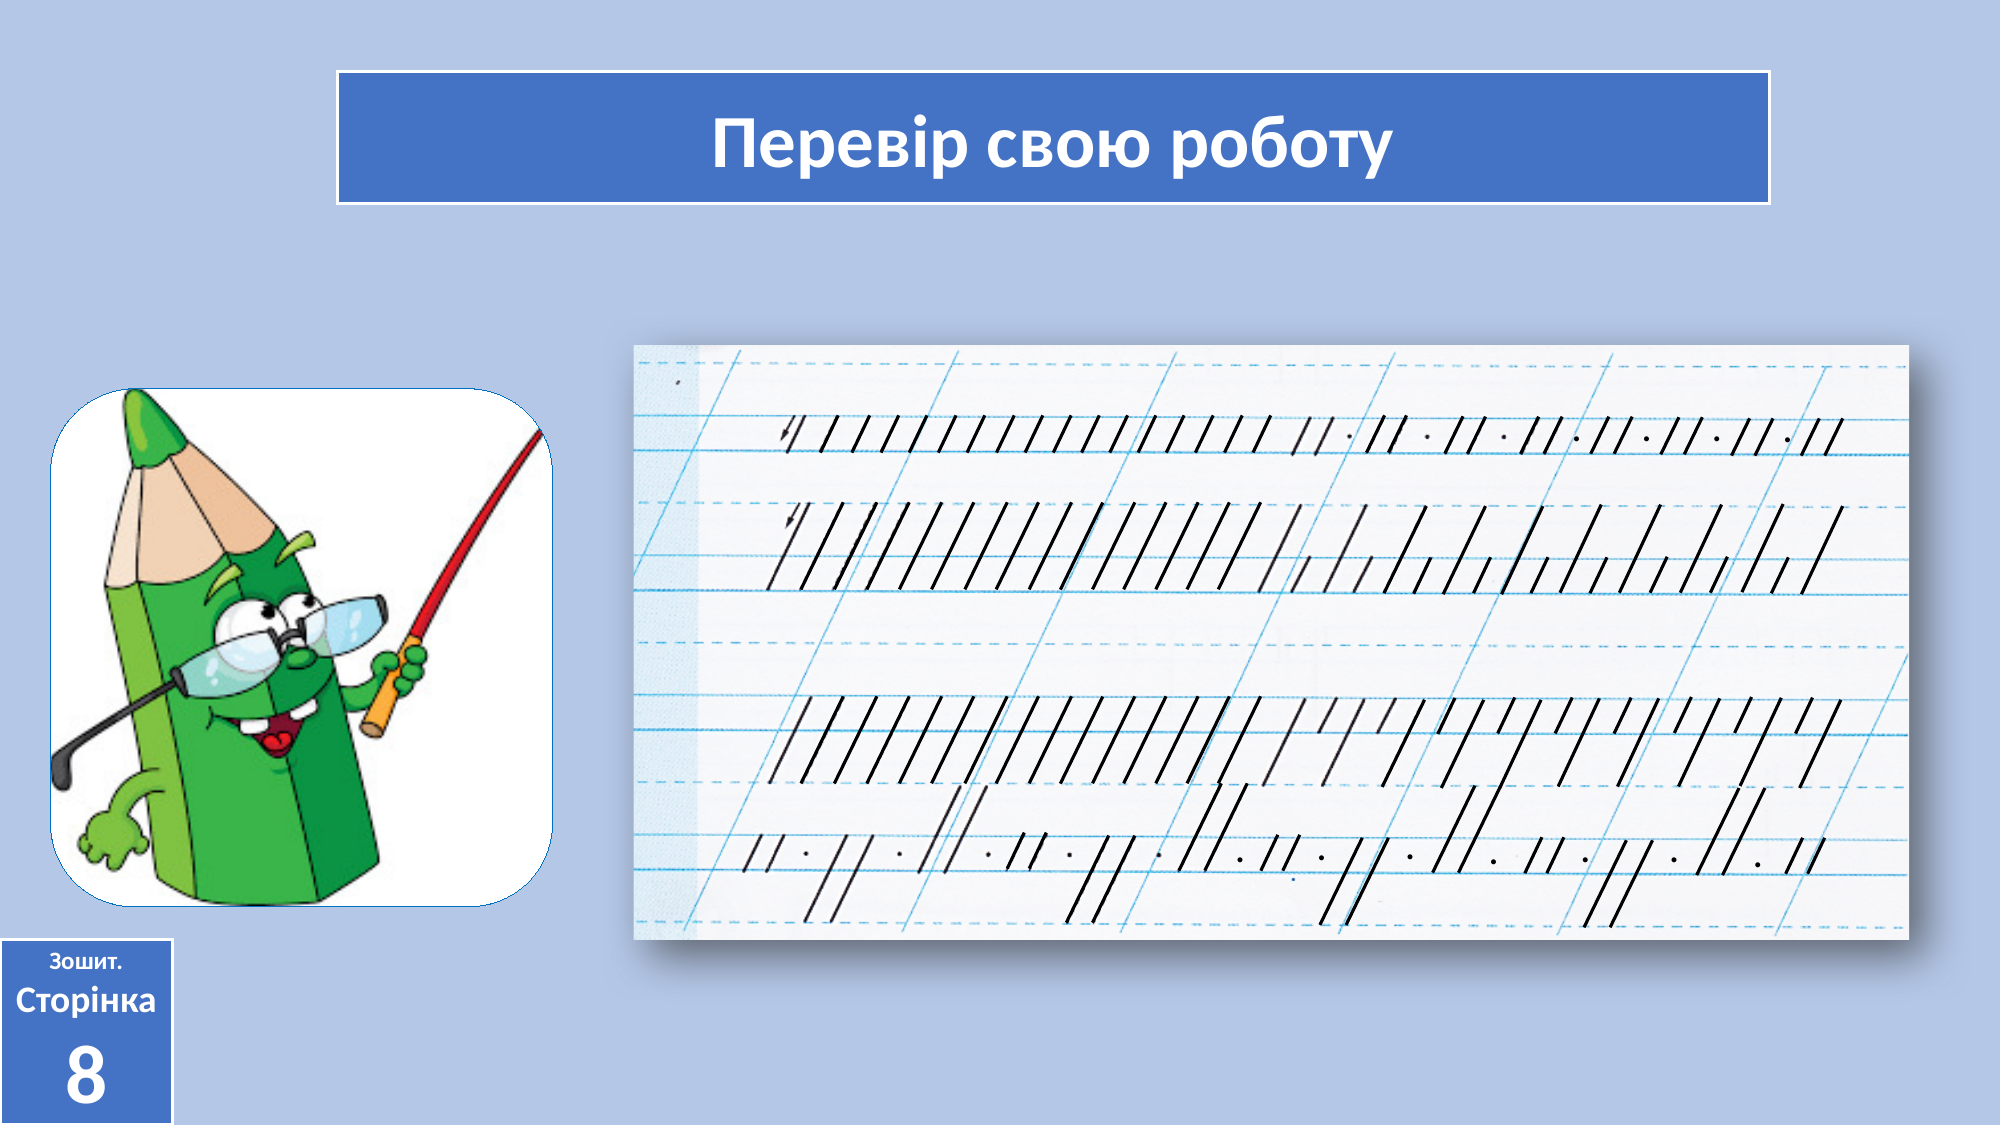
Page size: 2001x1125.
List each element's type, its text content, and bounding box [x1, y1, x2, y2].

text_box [1081, 415, 1100, 453]
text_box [1123, 696, 1155, 784]
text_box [1684, 417, 1703, 455]
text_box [1388, 415, 1407, 453]
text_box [1187, 696, 1218, 783]
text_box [1252, 415, 1271, 453]
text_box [1785, 837, 1803, 874]
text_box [1413, 557, 1431, 594]
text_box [1218, 502, 1261, 590]
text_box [1590, 416, 1609, 454]
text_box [1801, 418, 1820, 456]
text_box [1155, 696, 1187, 784]
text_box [1524, 837, 1542, 874]
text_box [1382, 699, 1425, 787]
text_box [1053, 415, 1071, 453]
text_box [1520, 416, 1539, 454]
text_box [1741, 504, 1784, 593]
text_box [931, 502, 964, 590]
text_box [1029, 502, 1060, 590]
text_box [1614, 697, 1632, 734]
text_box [1260, 834, 1278, 871]
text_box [1366, 415, 1385, 453]
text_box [1546, 837, 1564, 874]
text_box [1680, 504, 1722, 593]
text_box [1029, 832, 1047, 869]
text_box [1754, 418, 1774, 456]
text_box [996, 696, 1029, 784]
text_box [1589, 557, 1607, 594]
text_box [1437, 698, 1455, 735]
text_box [1799, 699, 1841, 788]
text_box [1441, 699, 1484, 785]
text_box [1166, 415, 1184, 453]
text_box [1060, 696, 1092, 784]
picture [50, 388, 553, 907]
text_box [800, 502, 834, 590]
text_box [1109, 415, 1128, 453]
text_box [964, 502, 996, 590]
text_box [1560, 504, 1602, 593]
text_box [1555, 697, 1573, 734]
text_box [1092, 835, 1135, 923]
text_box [1204, 783, 1248, 871]
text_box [964, 696, 996, 784]
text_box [1771, 557, 1789, 594]
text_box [1530, 557, 1549, 594]
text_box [1501, 506, 1543, 595]
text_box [834, 502, 866, 590]
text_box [909, 415, 927, 453]
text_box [1384, 506, 1427, 594]
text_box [820, 415, 839, 453]
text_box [834, 696, 866, 784]
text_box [966, 415, 985, 453]
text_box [1734, 697, 1740, 734]
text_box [1024, 415, 1043, 453]
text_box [1710, 556, 1728, 593]
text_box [1224, 415, 1243, 453]
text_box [1660, 417, 1679, 455]
text_box Перевір свою роботу [336, 70, 1771, 205]
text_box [1319, 837, 1346, 925]
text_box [899, 696, 931, 784]
text_box Зошит. Сторінка 8 [0, 938, 174, 1125]
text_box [1617, 698, 1659, 787]
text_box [1092, 502, 1123, 590]
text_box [1444, 416, 1464, 454]
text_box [1155, 502, 1187, 590]
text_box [1029, 696, 1060, 784]
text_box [1007, 832, 1025, 869]
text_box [1619, 504, 1661, 593]
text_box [1195, 415, 1214, 453]
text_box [938, 415, 956, 453]
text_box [1138, 415, 1156, 453]
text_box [1179, 783, 1204, 871]
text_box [1678, 698, 1720, 787]
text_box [1066, 835, 1092, 923]
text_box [866, 502, 899, 590]
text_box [1558, 698, 1600, 787]
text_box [1824, 418, 1843, 456]
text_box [931, 696, 964, 784]
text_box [1458, 785, 1501, 873]
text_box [1696, 787, 1722, 876]
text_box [1282, 834, 1300, 871]
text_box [866, 696, 899, 784]
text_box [1807, 837, 1825, 874]
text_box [1740, 697, 1782, 786]
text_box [1123, 502, 1155, 590]
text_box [1584, 840, 1610, 928]
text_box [1473, 557, 1491, 594]
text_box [1795, 697, 1813, 734]
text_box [1346, 837, 1389, 925]
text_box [1650, 556, 1668, 593]
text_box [899, 502, 931, 590]
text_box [1731, 418, 1750, 456]
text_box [880, 415, 899, 453]
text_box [1543, 416, 1563, 454]
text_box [1432, 785, 1458, 873]
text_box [996, 415, 1015, 453]
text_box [1467, 416, 1486, 454]
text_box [1674, 697, 1692, 734]
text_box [1443, 506, 1486, 595]
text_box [1614, 416, 1633, 454]
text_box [1092, 696, 1123, 784]
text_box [1610, 840, 1653, 928]
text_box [1218, 696, 1261, 784]
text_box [1722, 787, 1765, 876]
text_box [1060, 502, 1092, 590]
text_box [800, 696, 834, 784]
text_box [851, 415, 870, 453]
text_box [1499, 699, 1542, 788]
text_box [1801, 506, 1843, 595]
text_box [1187, 502, 1218, 590]
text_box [996, 502, 1029, 590]
picture [633, 345, 1910, 940]
